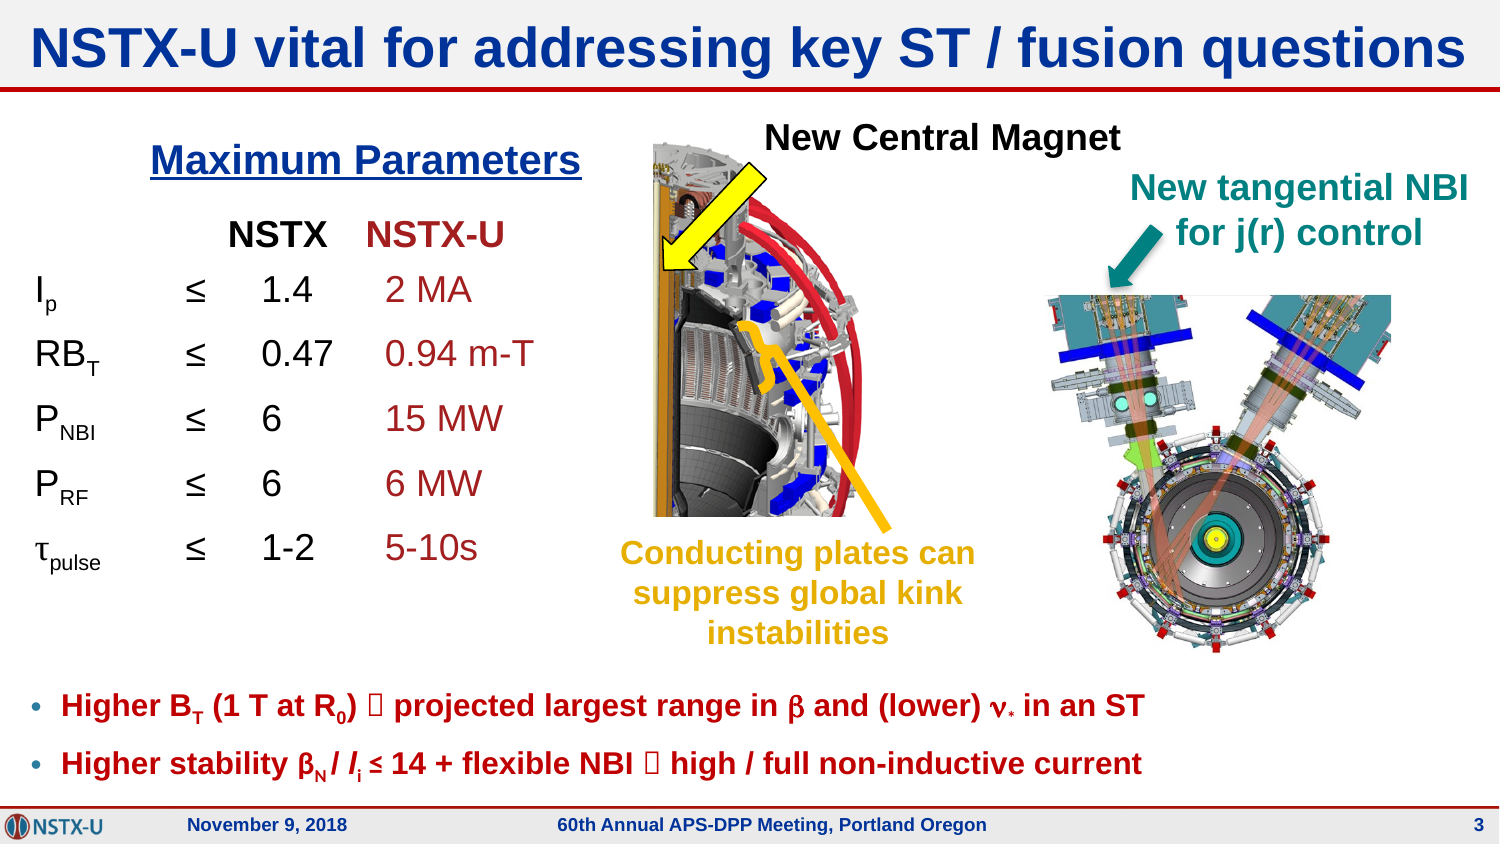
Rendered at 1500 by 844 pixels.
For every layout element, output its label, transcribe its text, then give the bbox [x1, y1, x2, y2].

picture [653, 138, 871, 517]
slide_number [172, 805, 395, 844]
text_box NSTX-U [350, 202, 521, 262]
table_cell 0.94 m-T [370, 326, 575, 391]
text_box [1108, 224, 1163, 288]
table_header ≤ [171, 261, 246, 326]
table_header 2 MA [370, 261, 575, 326]
text_box Maximum Parameters [135, 125, 597, 191]
text_box New tangential NBI for j(r) control [1099, 155, 1500, 261]
picture [0, 806, 172, 844]
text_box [774, 349, 888, 532]
table_cell 6 [246, 455, 370, 520]
text_box Conducting plates can suppress global kink instabilities [532, 524, 1065, 659]
table_cell ≤ [171, 520, 246, 585]
text_box [1044, 294, 1392, 655]
table_header 1.4 [246, 261, 370, 326]
table_header Ip [20, 261, 171, 326]
text_box Higher BT (1 T at R0)  projected largest range in b and (lower) n* in an ST Higher stability βN / li ≤ 14 + flexible NBI  high / full non-inductive current [0, 669, 1500, 797]
table_cell 6 [246, 391, 370, 455]
table_cell ≤ [171, 455, 246, 520]
text_box New Central Magnet [762, 113, 1180, 159]
table_cell 5-10s [370, 520, 575, 585]
table_cell ≤ [171, 326, 246, 391]
table_cell 0.47 [246, 326, 370, 391]
title NSTX-U vital for addressing key ST / fusion questions [0, 0, 1500, 92]
text_box NSTX [213, 202, 343, 261]
table_cell 15 MW [370, 391, 575, 455]
table_cell RBT [20, 326, 171, 391]
table_cell PRF [20, 455, 171, 520]
slide_number 3 [1149, 805, 1500, 844]
table_cell 1-2 [246, 520, 370, 585]
table_cell PNBI [20, 391, 171, 455]
table_cell τpulse [20, 520, 171, 585]
table_cell 6 MW [370, 455, 575, 520]
footer 60th Annual APS-DPP Meeting, Portland Oregon [395, 805, 1149, 844]
table_cell ≤ [171, 391, 246, 455]
